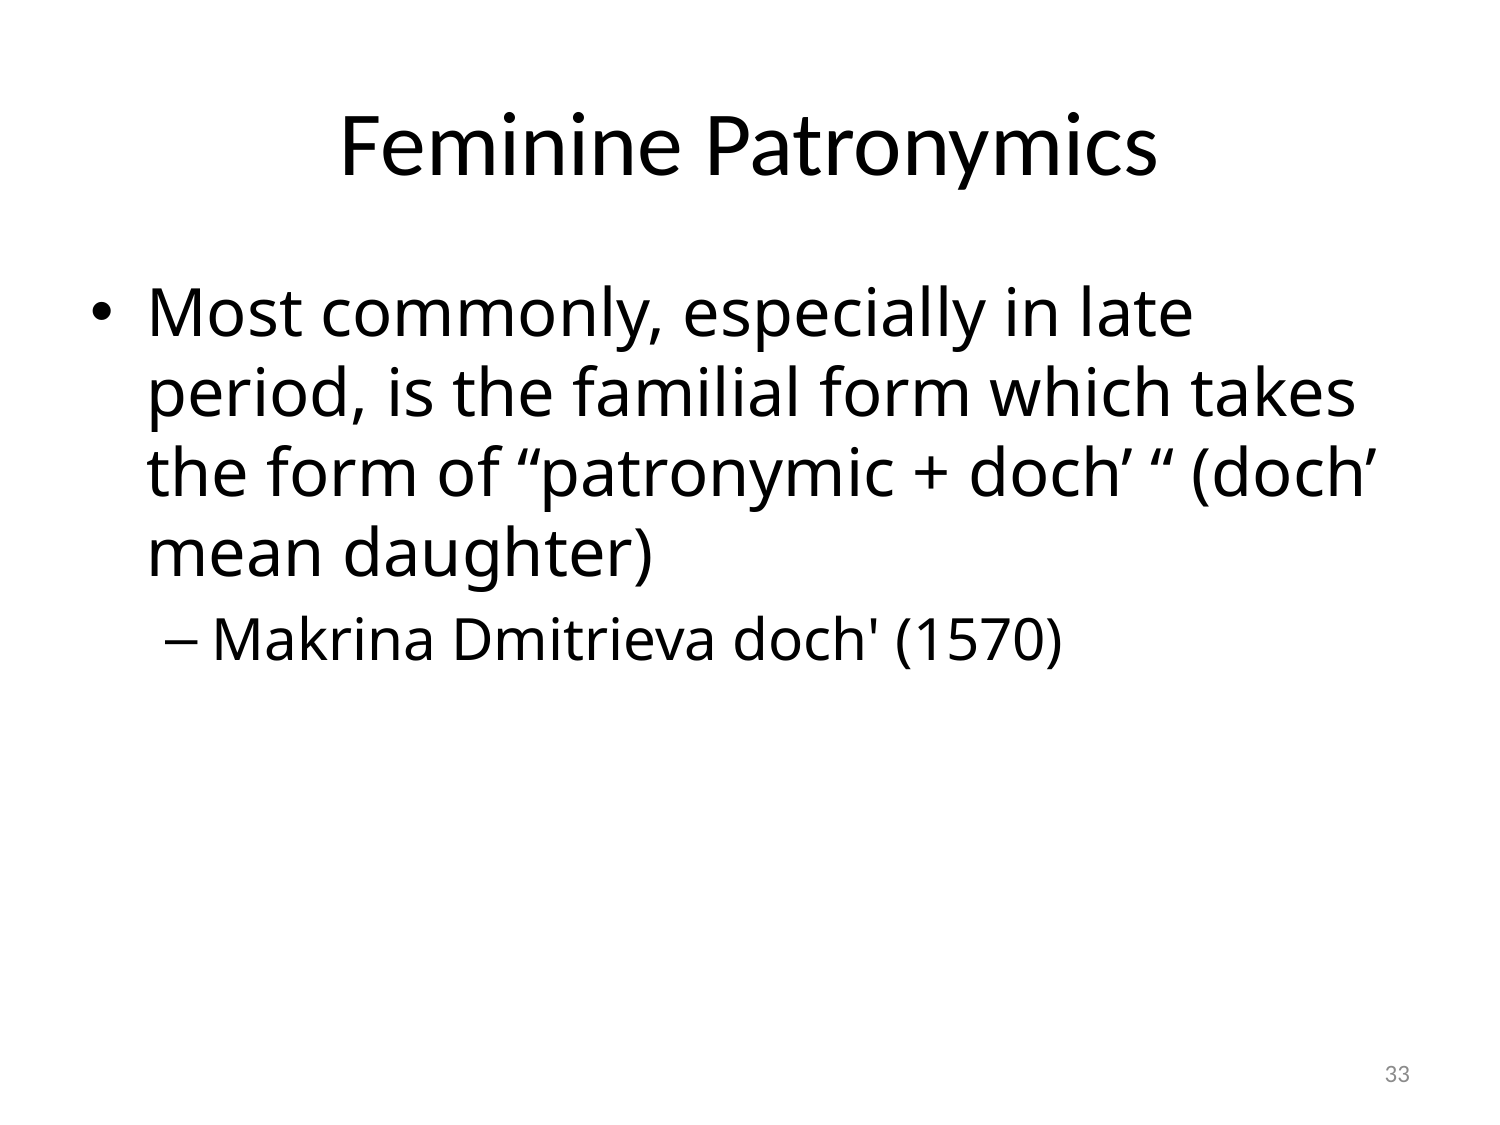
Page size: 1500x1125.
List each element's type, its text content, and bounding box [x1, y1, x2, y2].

title Feminine Patronymics [75, 45, 1425, 233]
list Most commonly, especially in late period, is the familial form which takes the form of “patronymic + doch’ “ (doch’ mean daughter) Makrina Dmitrieva doch' (1570) [75, 262, 1425, 1038]
slide_number 33 [1074, 1042, 1425, 1103]
